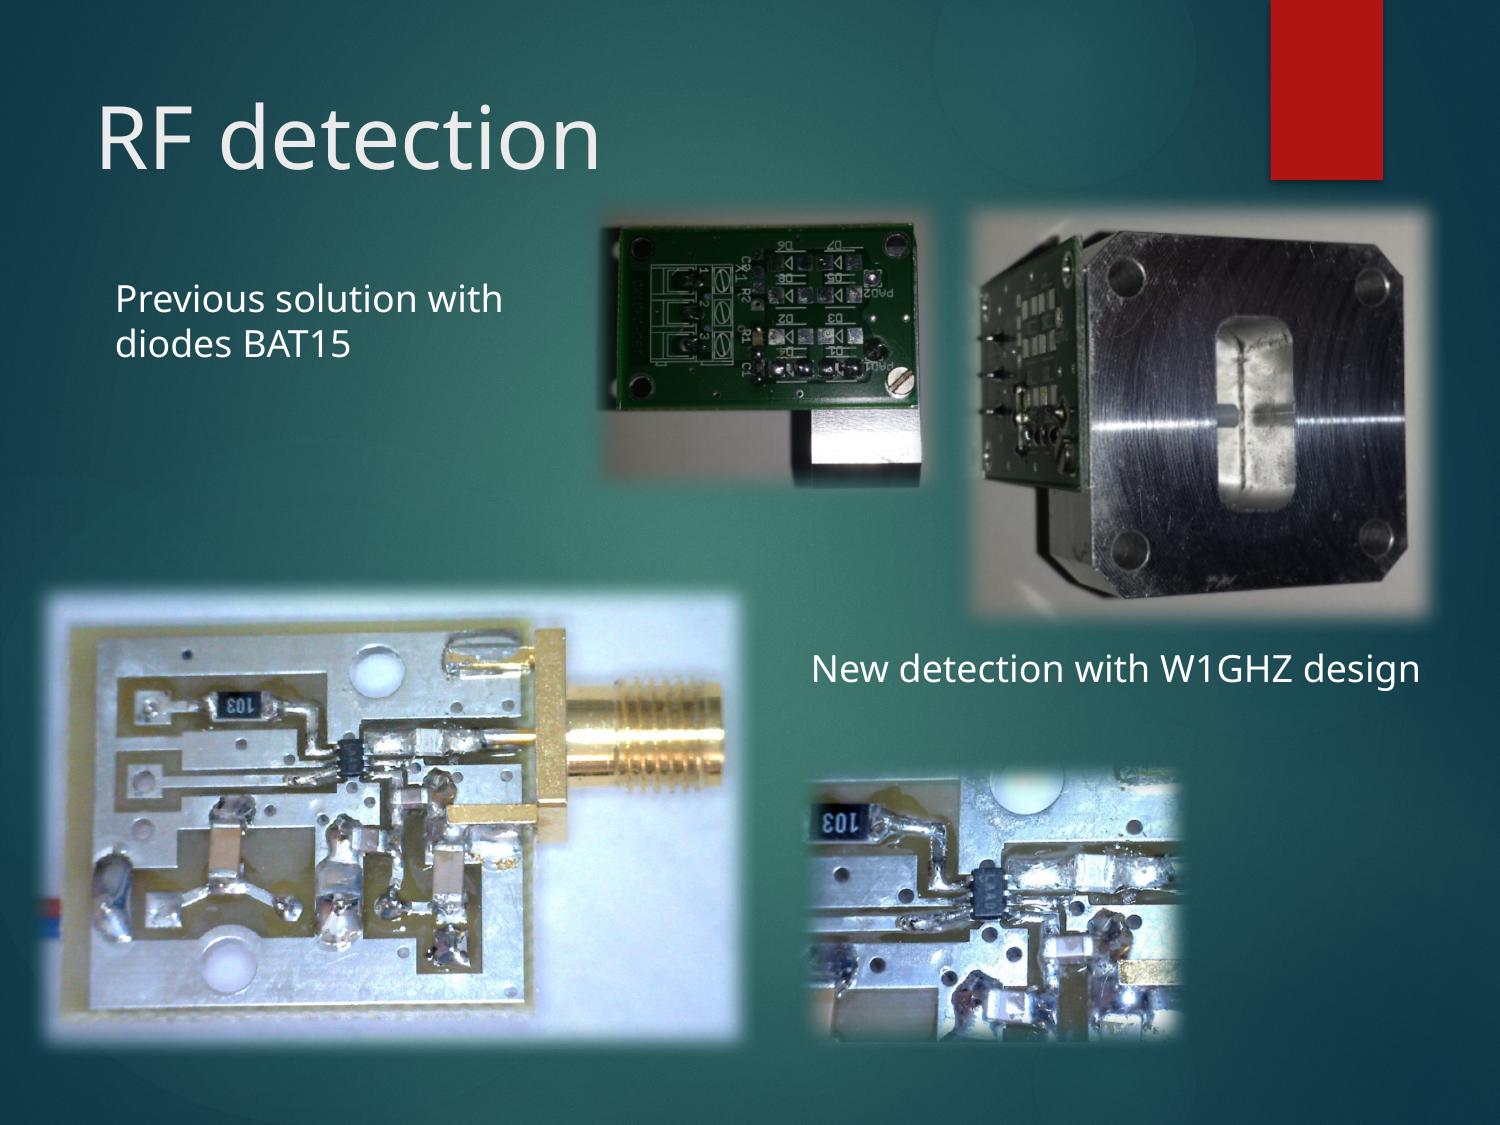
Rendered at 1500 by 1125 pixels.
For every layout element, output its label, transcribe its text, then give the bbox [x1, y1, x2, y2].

text_box New detection with W1GHZ design [795, 637, 1453, 698]
picture [795, 757, 1192, 1052]
title RF detection [79, 74, 1237, 304]
text_box Previous solution with diodes BAT15 [100, 267, 550, 372]
picture [27, 574, 758, 1059]
picture [582, 188, 1449, 639]
